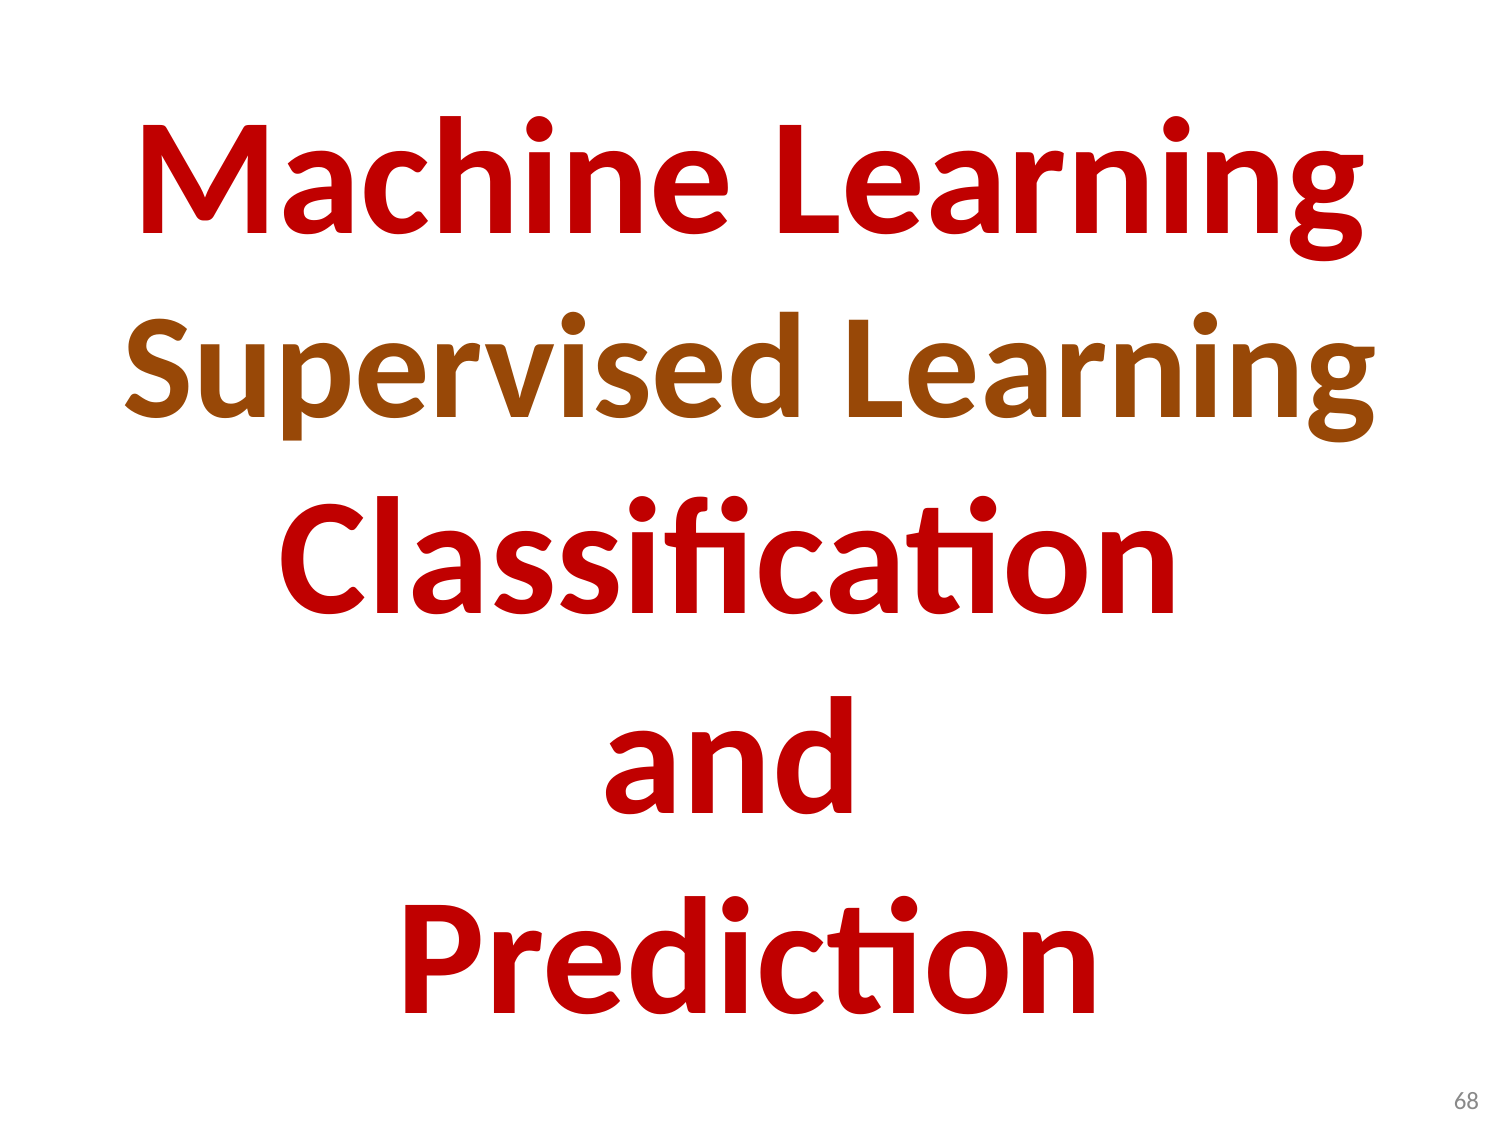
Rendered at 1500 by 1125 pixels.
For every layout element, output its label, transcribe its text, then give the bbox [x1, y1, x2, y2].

title Machine Learning Supervised Learning Classification and Prediction [41, 45, 1459, 1070]
slide_number 68 [1144, 1069, 1495, 1125]
